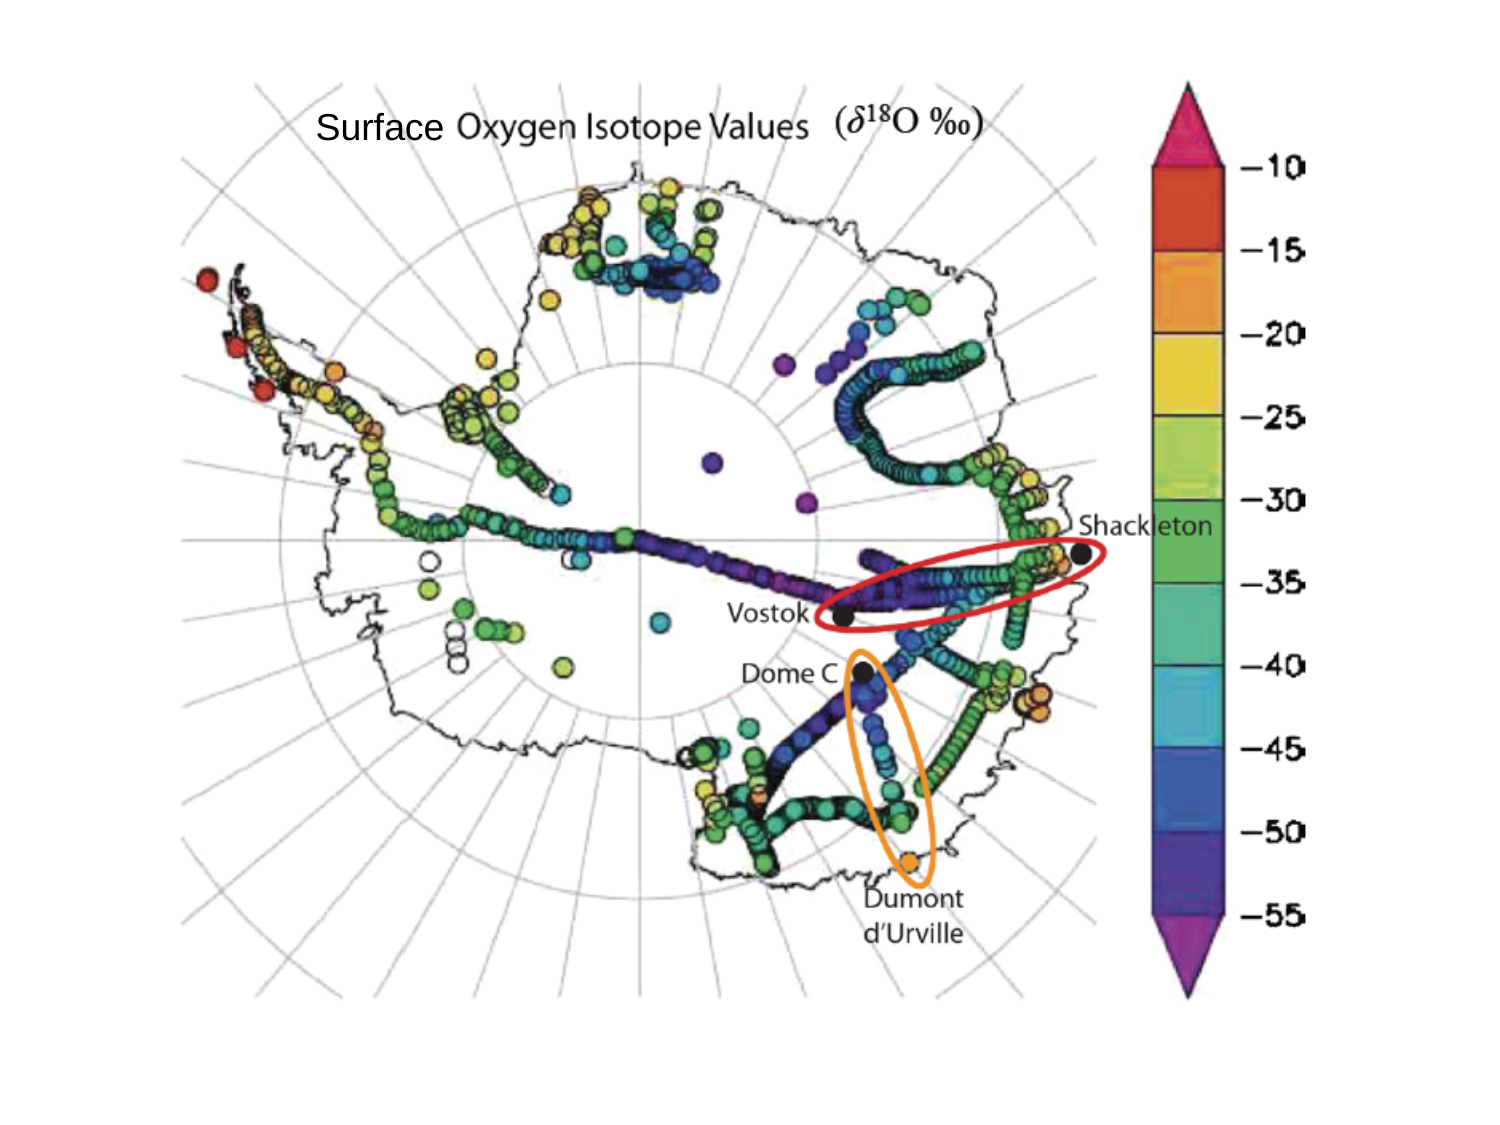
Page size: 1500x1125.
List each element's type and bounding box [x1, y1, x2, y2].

picture [87, 74, 1400, 1039]
